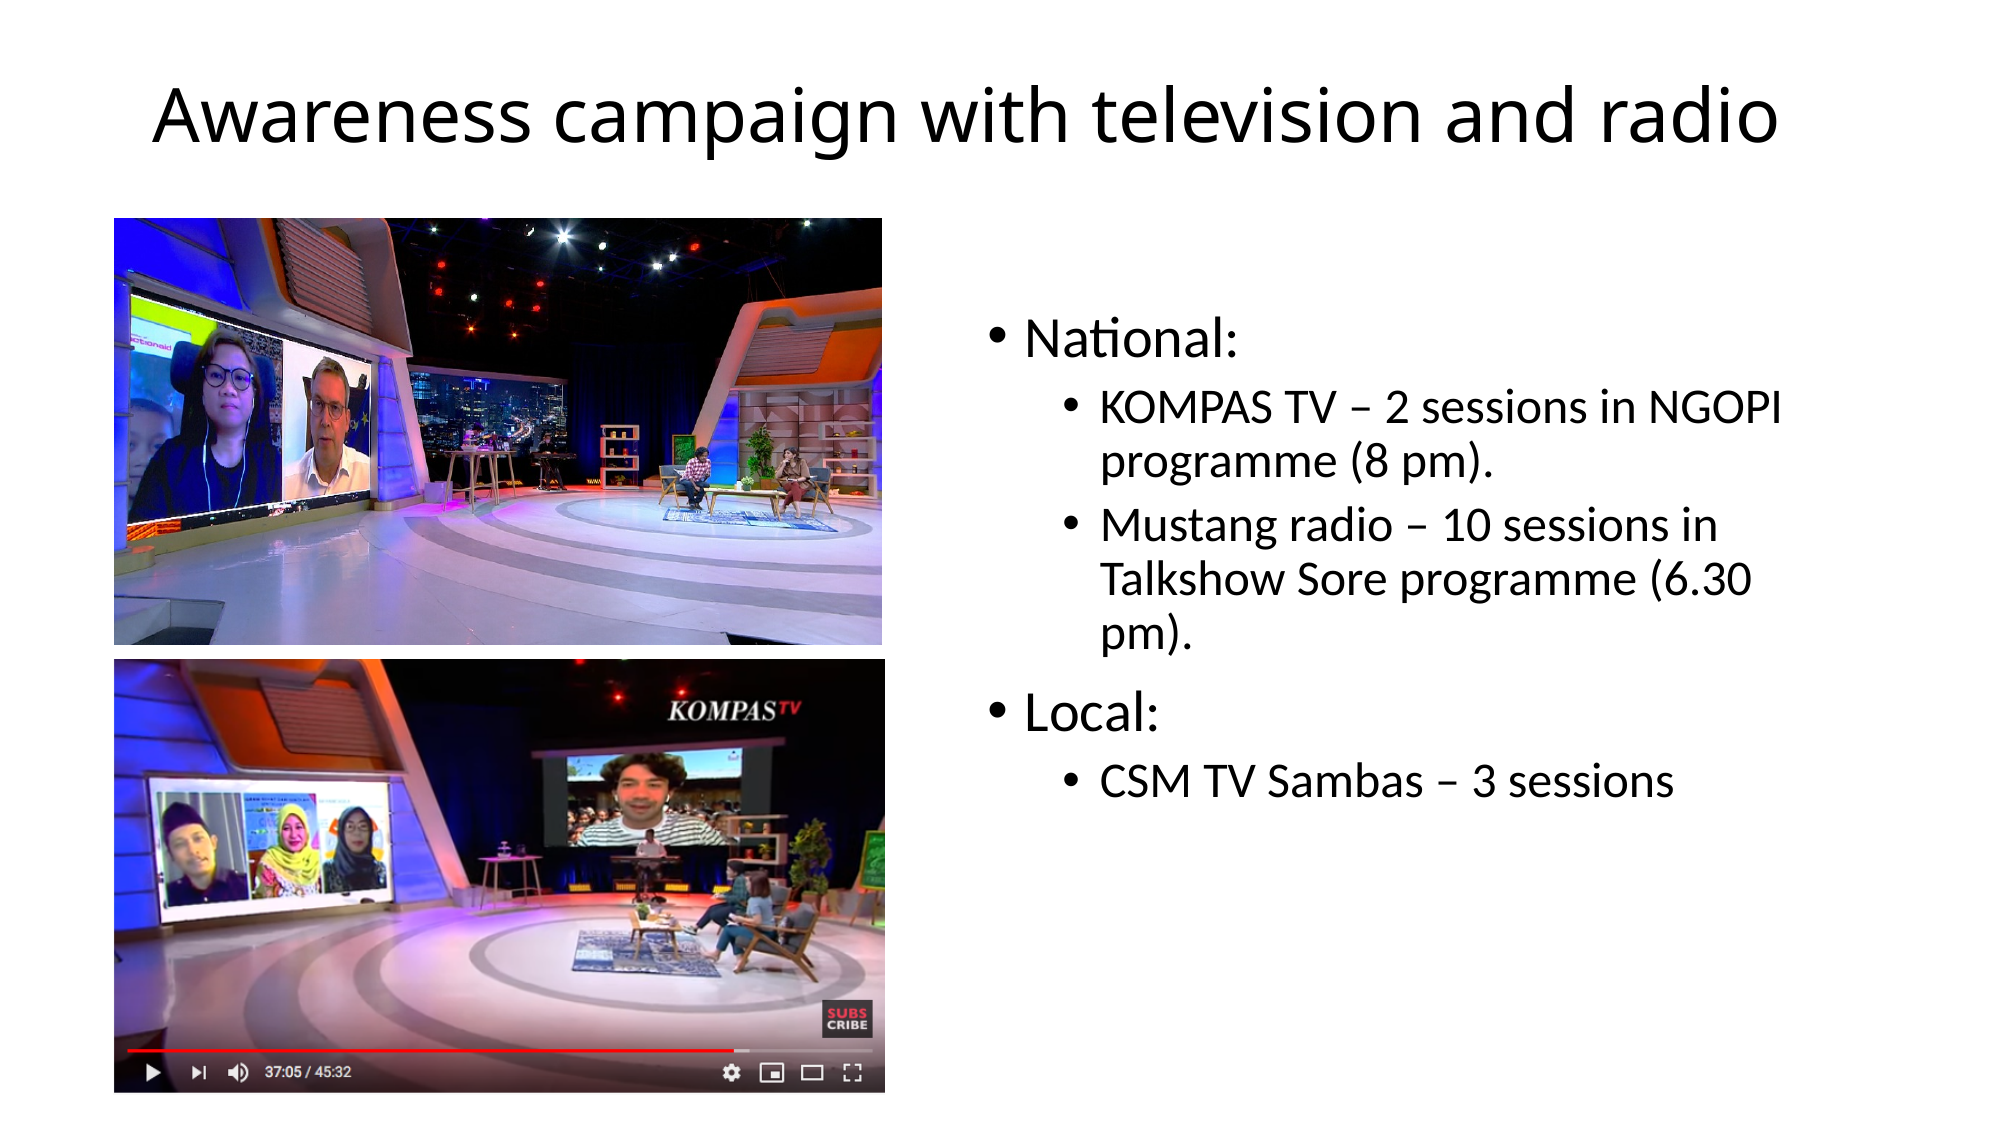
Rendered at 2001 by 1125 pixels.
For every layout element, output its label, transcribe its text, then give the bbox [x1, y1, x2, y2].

picture [113, 659, 885, 1095]
picture [114, 218, 882, 645]
list National: KOMPAS TV – 2 sessions in NGOPI programme (8 pm). Mustang radio – 10 sessions in Talkshow Sore programme (6.30 pm). Local: CSM TV Sambas – 3 sessions [972, 299, 1863, 1014]
title Awareness campaign with television and radio [137, 9, 1863, 227]
